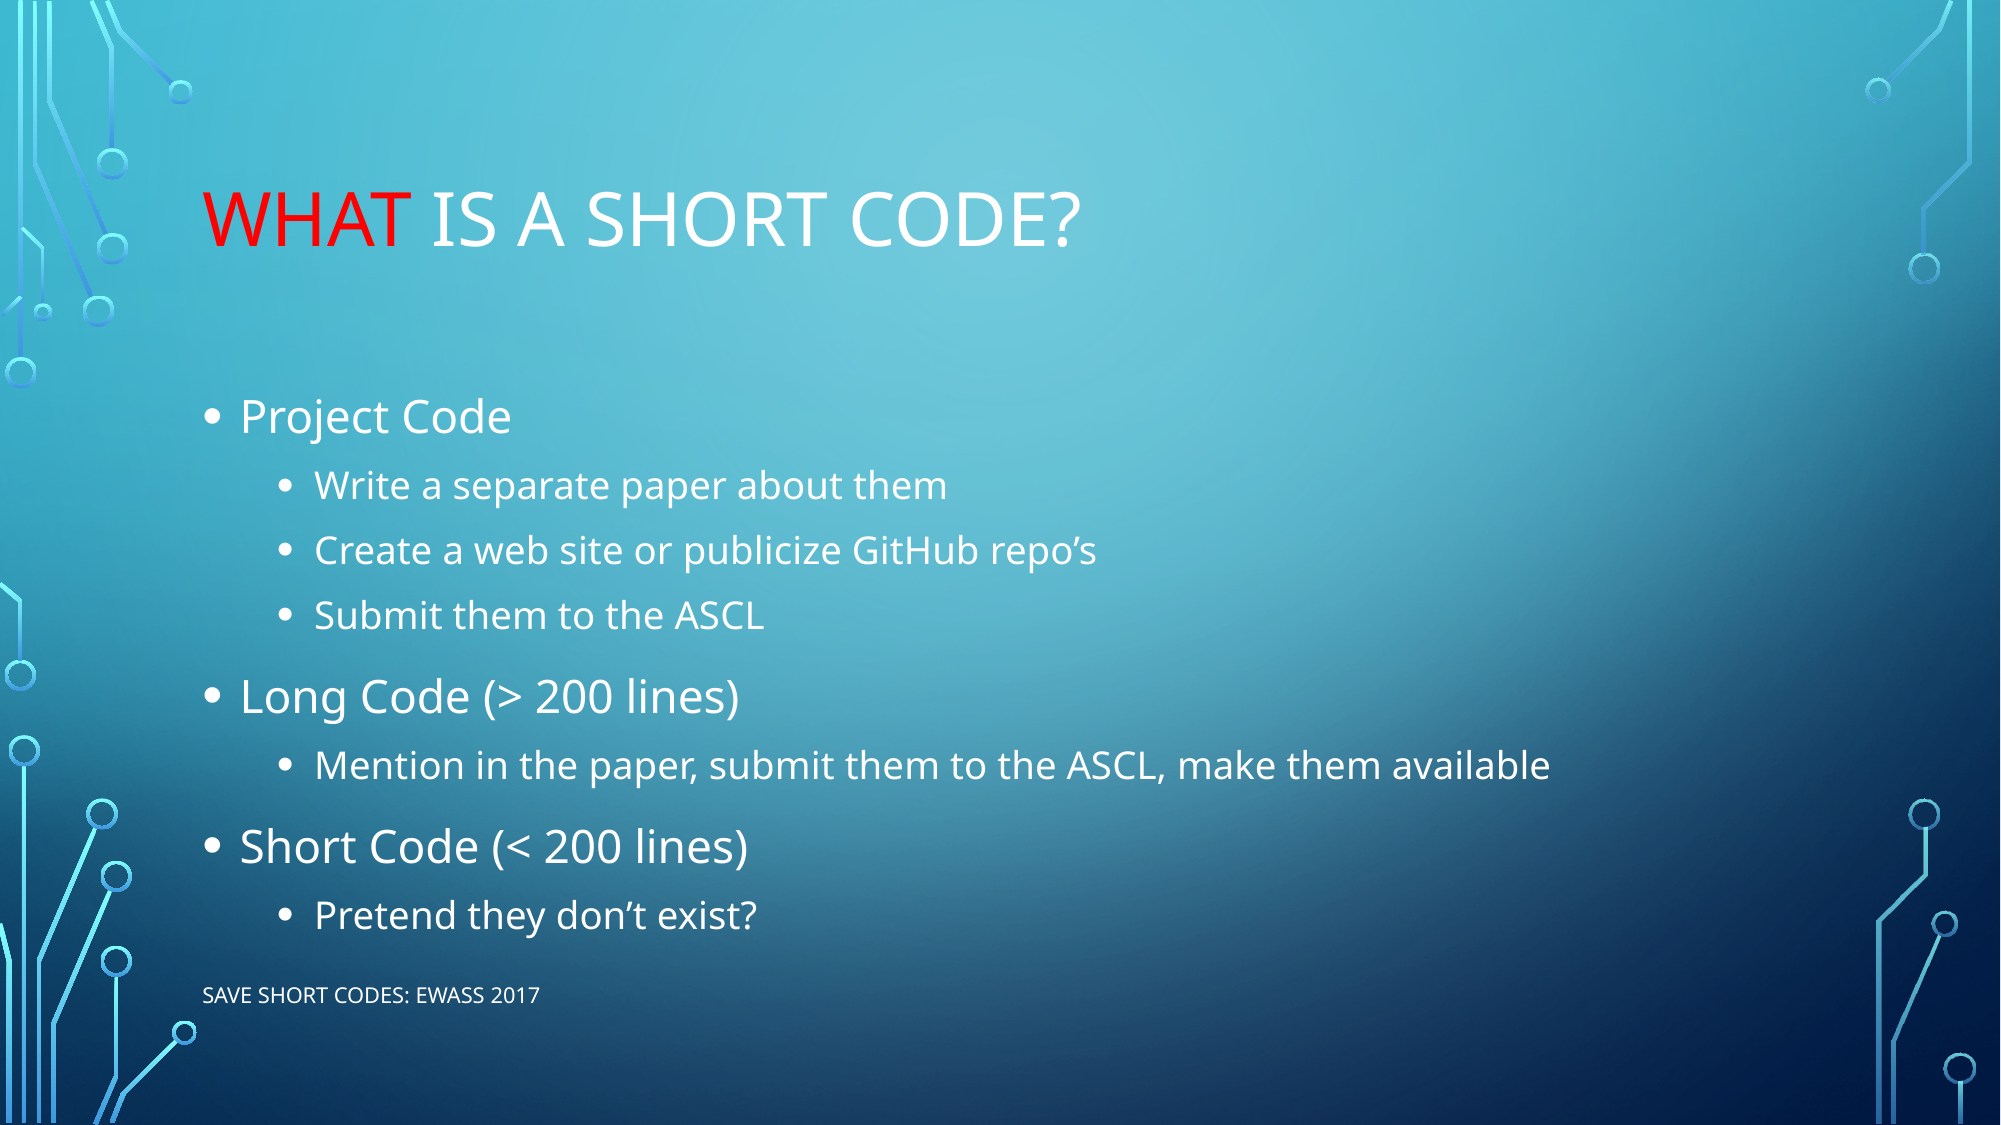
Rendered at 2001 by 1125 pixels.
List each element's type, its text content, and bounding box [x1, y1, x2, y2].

title What Is a short code? [187, 101, 1813, 344]
list Project Code Write a separate paper about them Create a web site or publicize GitHub repo’s Submit them to the ASCL Long Code (> 200 lines) Mention in the paper, submit them to the ASCL, make them available Short Code (< 200 lines) Pretend they don’t exist? [187, 369, 1813, 950]
footer Save short coDes: EWASS 2017 [187, 965, 1211, 1025]
